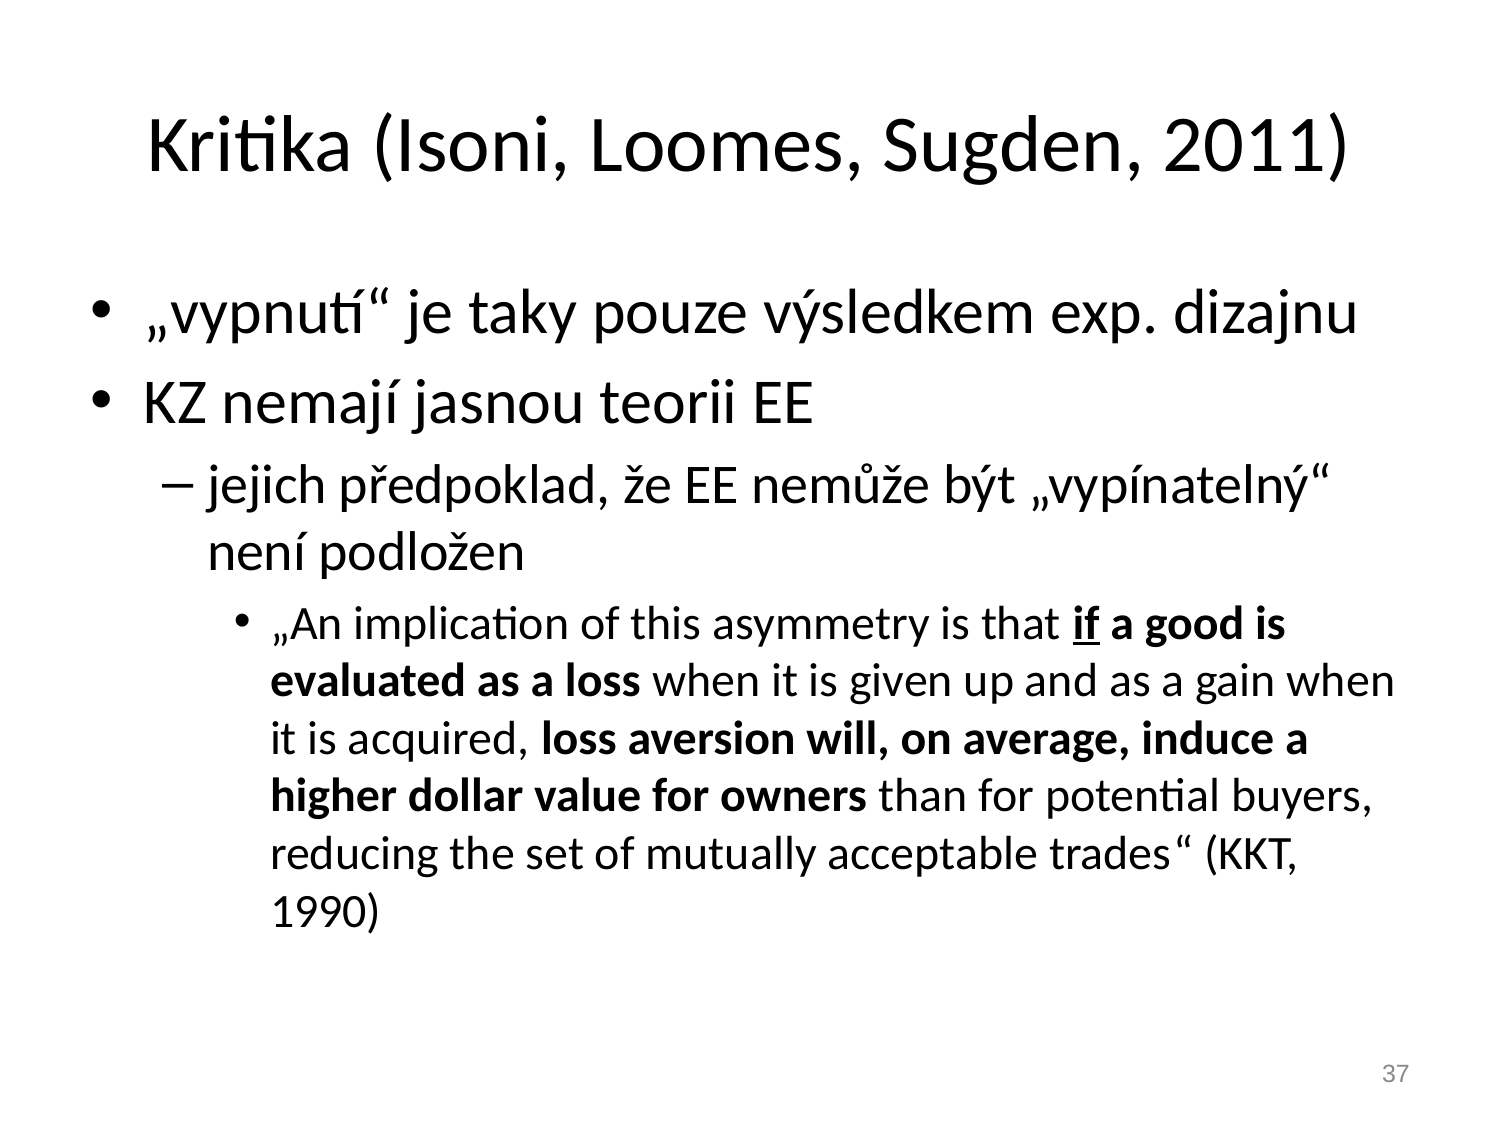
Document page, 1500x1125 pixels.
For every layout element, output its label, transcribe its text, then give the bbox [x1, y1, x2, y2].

slide_number 37 [1074, 1042, 1425, 1103]
title Kritika (Isoni, Loomes, Sugden, 2011) [74, 44, 1426, 233]
list „vypnutí“ je taky pouze výsledkem exp. dizajnu KZ nemají jasnou teorii EE jejich předpoklad, že EE nemůže být „vypínatelný“ není podložen „An implication of this asymmetry is that if a good is evaluated as a loss when it is given up and as a gain when it is acquired, loss aversion will, on average, induce a higher dollar value for owners than for potential buyers, reducing the set of mutually acceptable trades“ (KKT, 1990) [74, 262, 1426, 1006]
